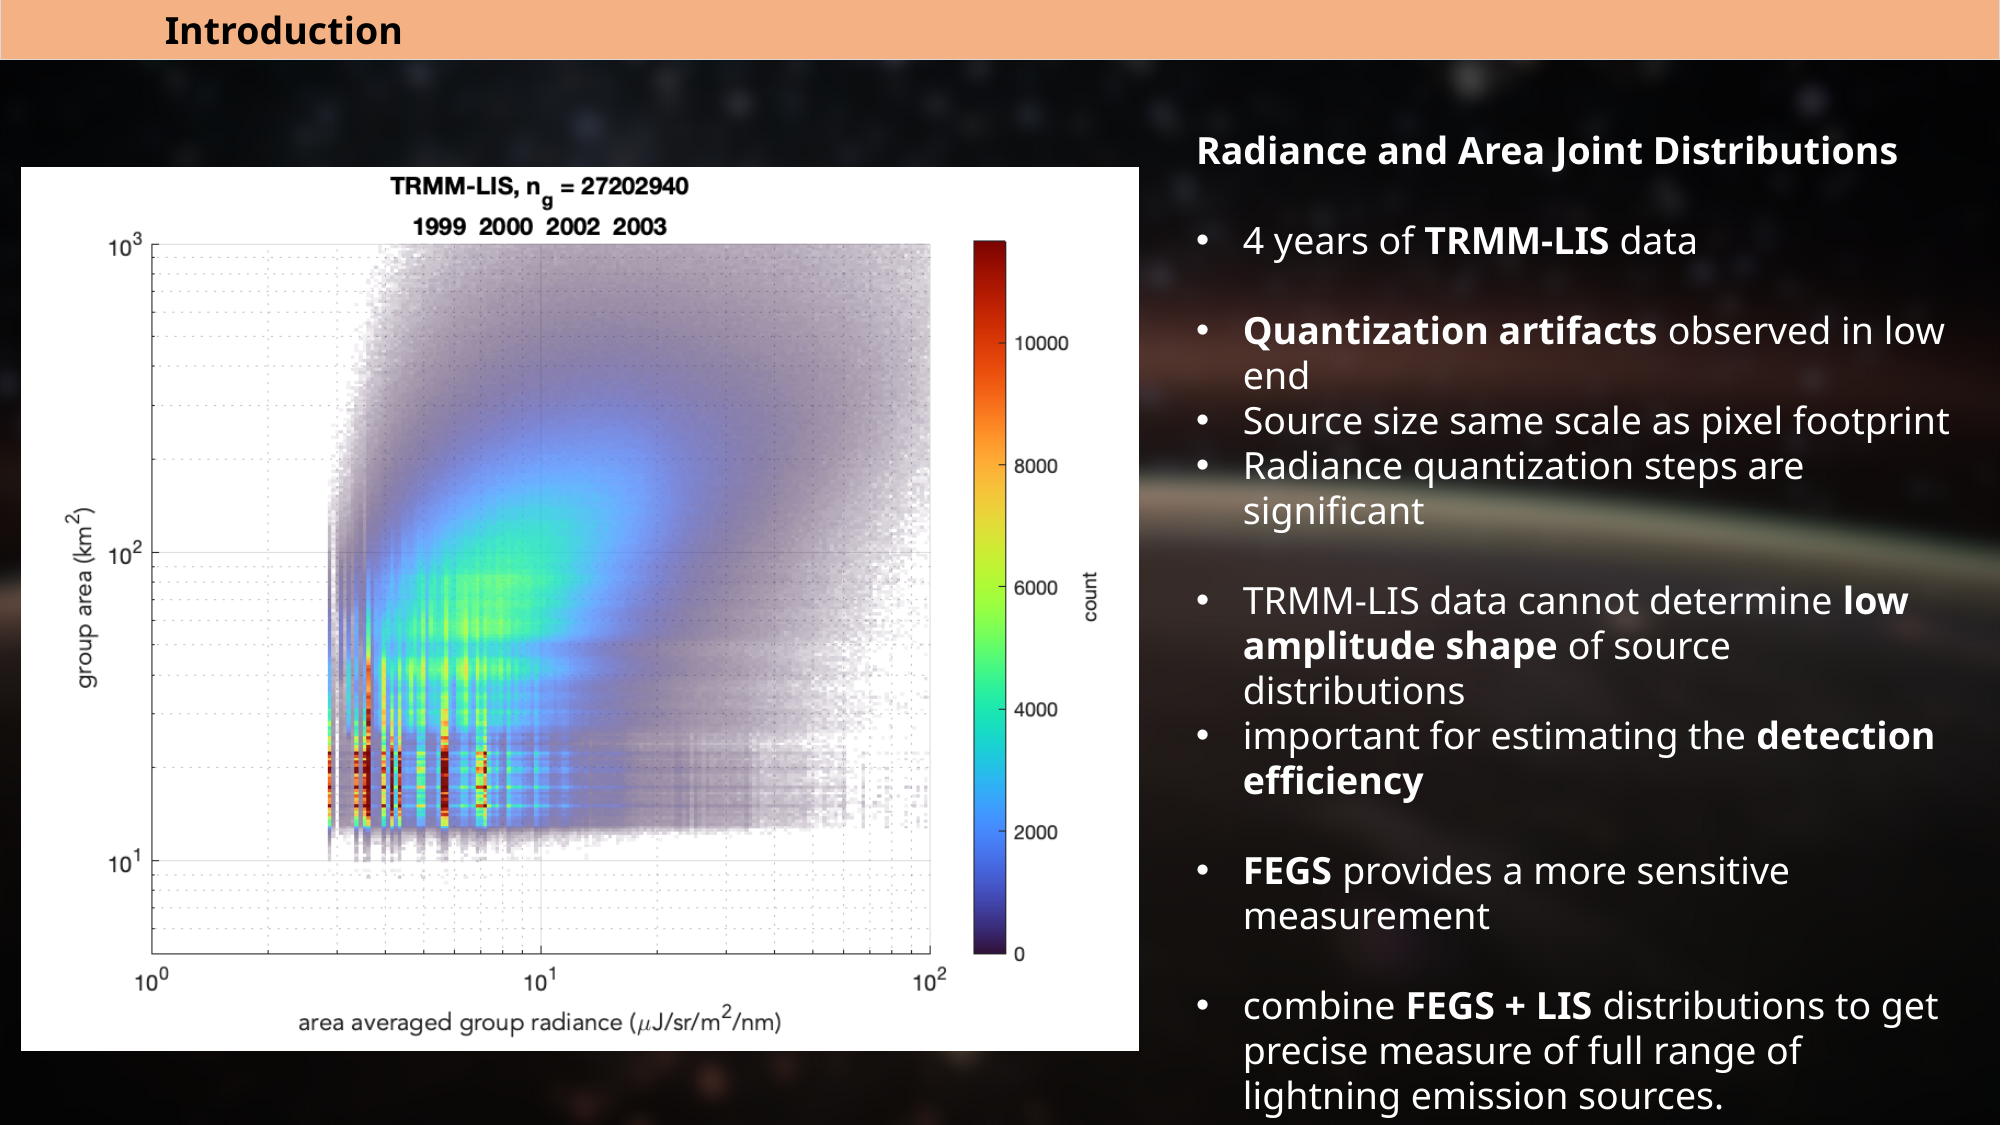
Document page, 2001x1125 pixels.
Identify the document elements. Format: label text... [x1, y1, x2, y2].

picture [0, 60, 2000, 1125]
text_box Introduction [0, 0, 2000, 60]
text_box Radiance and Area Joint Distributions 4 years of TRMM-LIS data Quantization artifacts observed in low end Source size same scale as pixel footprint Radiance quantization steps are significant TRMM-LIS data cannot determine low amplitude shape of source distributions important for estimating the detection efficiency FEGS provides a more sensitive measurement combine FEGS + LIS distributions to get precise measure of full range of lightning emission sources. [1181, 119, 1979, 1125]
